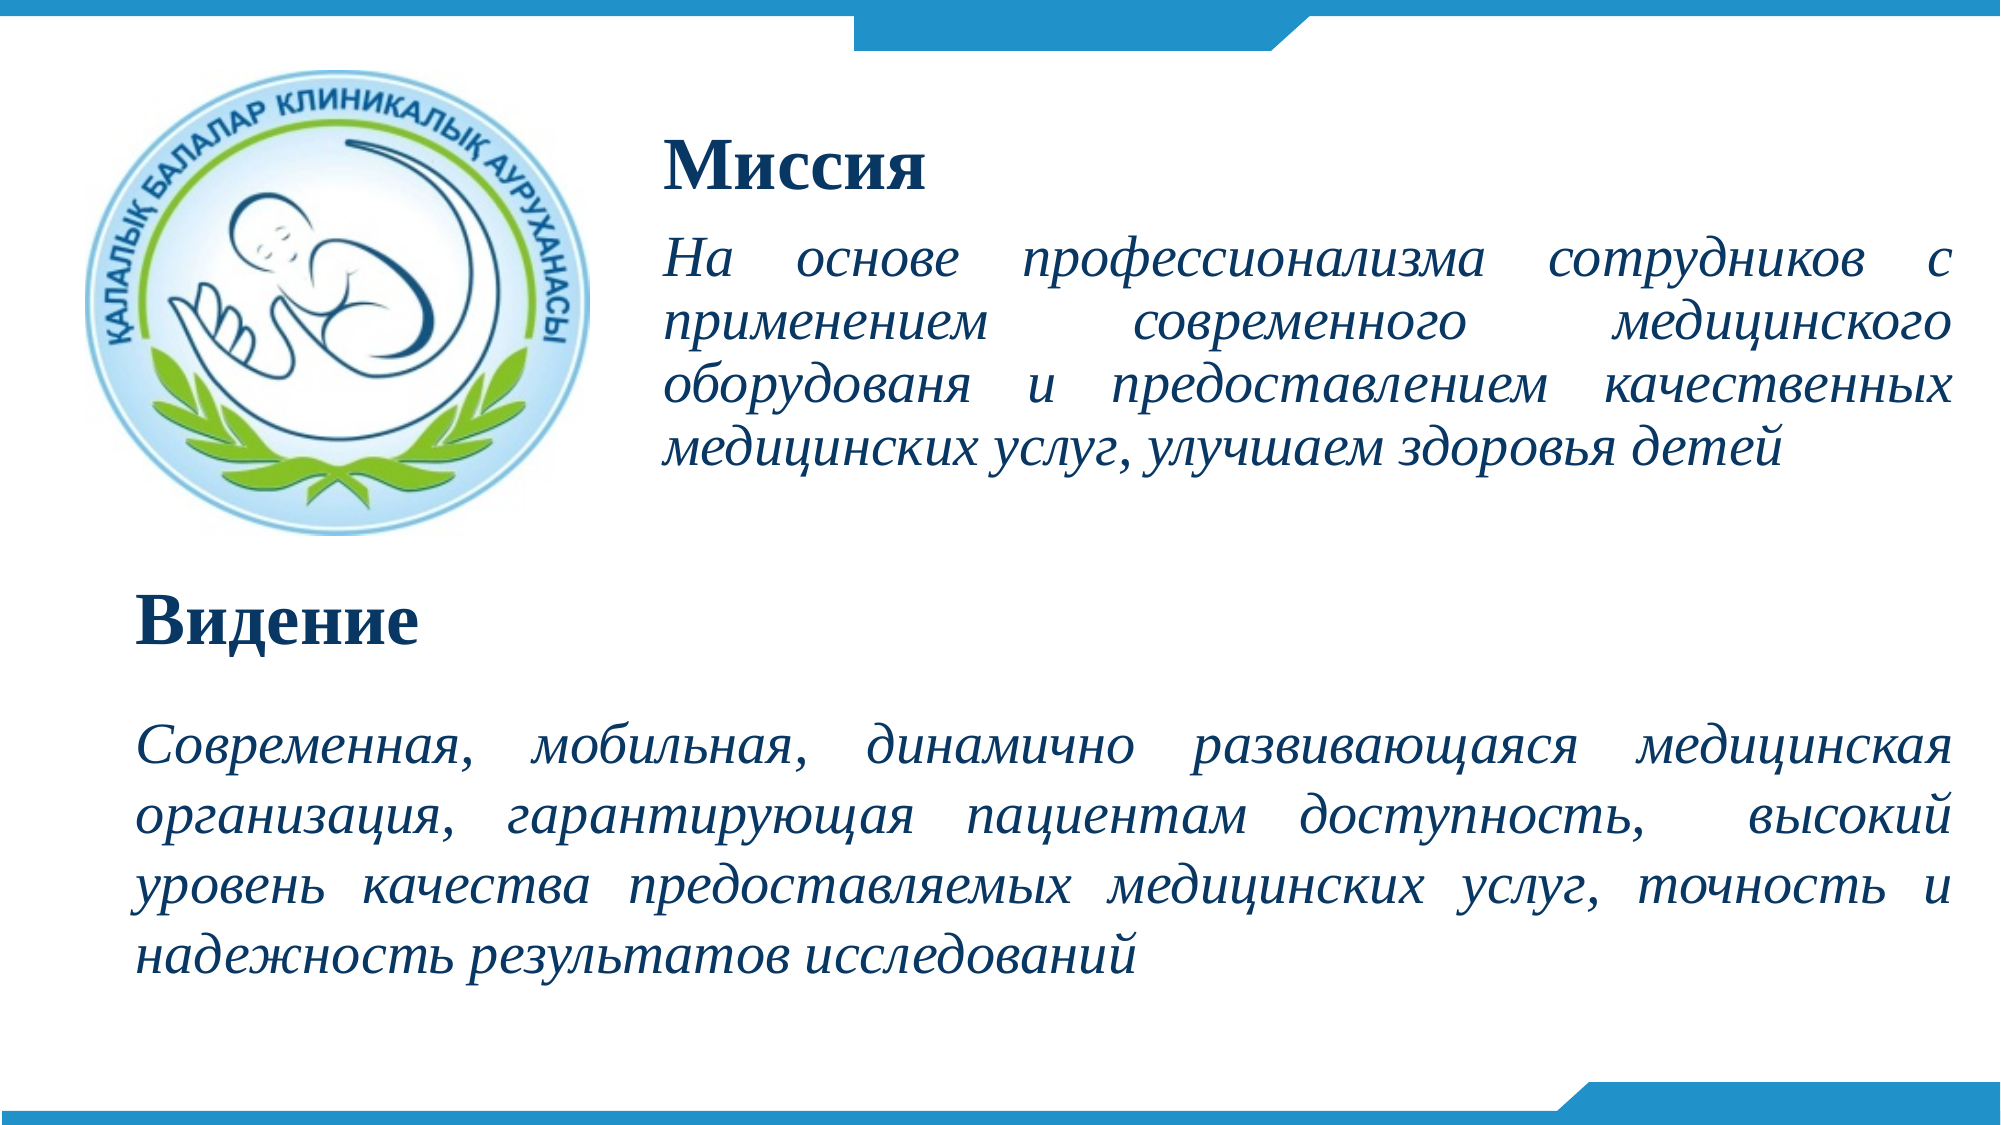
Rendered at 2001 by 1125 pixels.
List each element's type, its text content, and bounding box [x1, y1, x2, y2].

list Миссия На основе профессионализма сотрудников с применением современного медицинского оборудованя и предоставлением качественных медицинских услуг, улучшаем здоровья детей [648, 117, 1969, 504]
text_box Видение Современная, мобильная, динамично развивающаяся медицинская организация, гарантирующая пациентам доступность, высокий уровень качества предоставляемых медицинских услуг, точность и надежность результатов исследований [121, 562, 1969, 993]
picture [85, 70, 590, 536]
